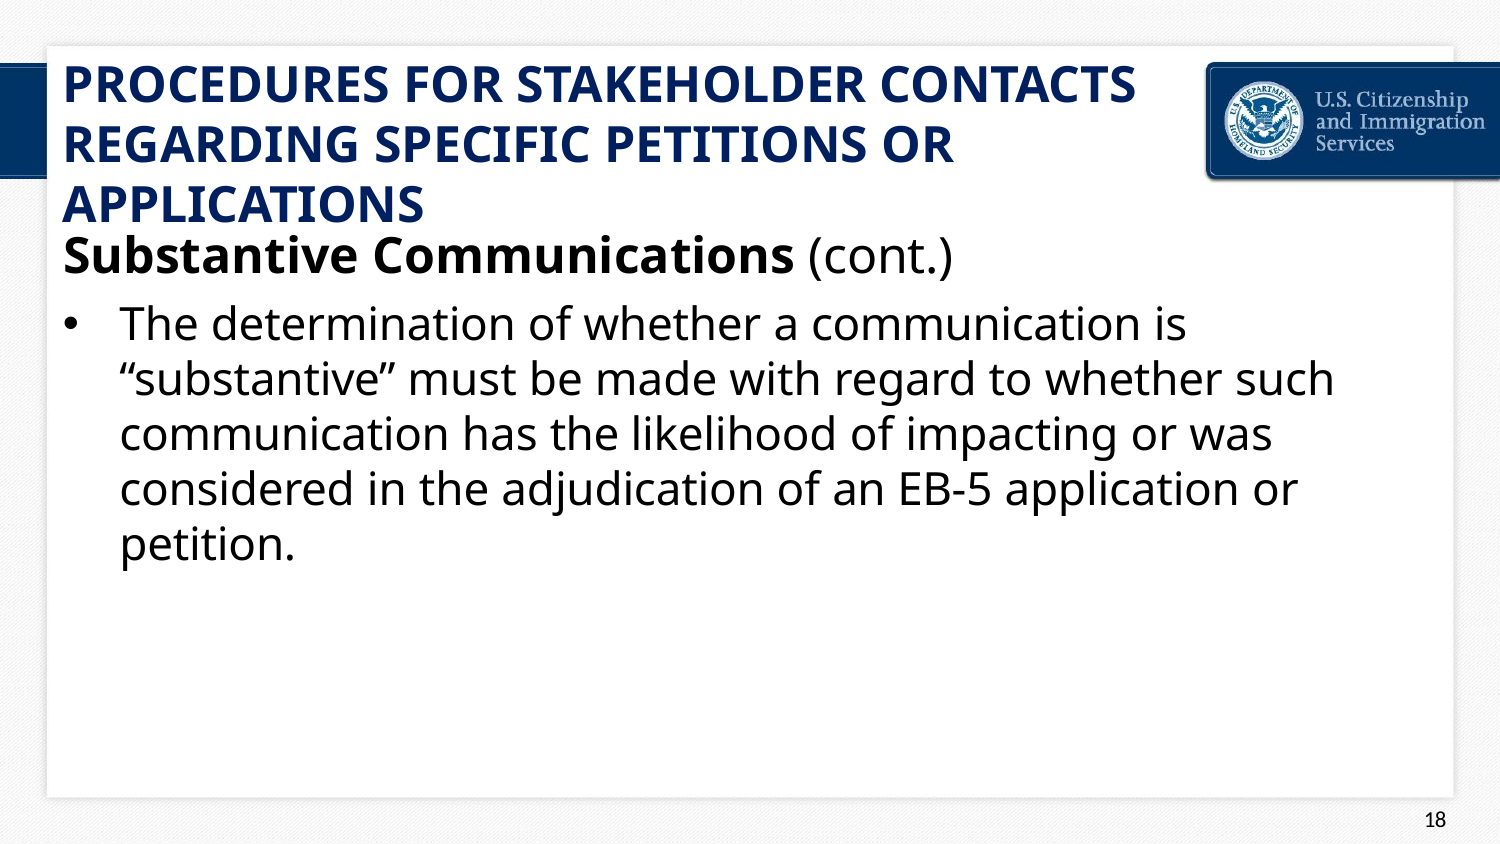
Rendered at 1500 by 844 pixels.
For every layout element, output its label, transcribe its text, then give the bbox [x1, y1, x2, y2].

slide_number 44 [1405, 807, 1450, 844]
picture [0, 0, 1500, 844]
text_box Substantive Communications (cont.) The determination of whether a communication is “substantive” must be made with regard to whether such communication has the likelihood of impacting or was considered in the adjudication of an EB-5 application or petition. [61, 209, 1401, 570]
title PROCEDURES FOR STAKEHOLDER CONTACTS REGARDING SPECIFIC PETITIONS OR APPLICATIONS [60, 50, 1196, 233]
